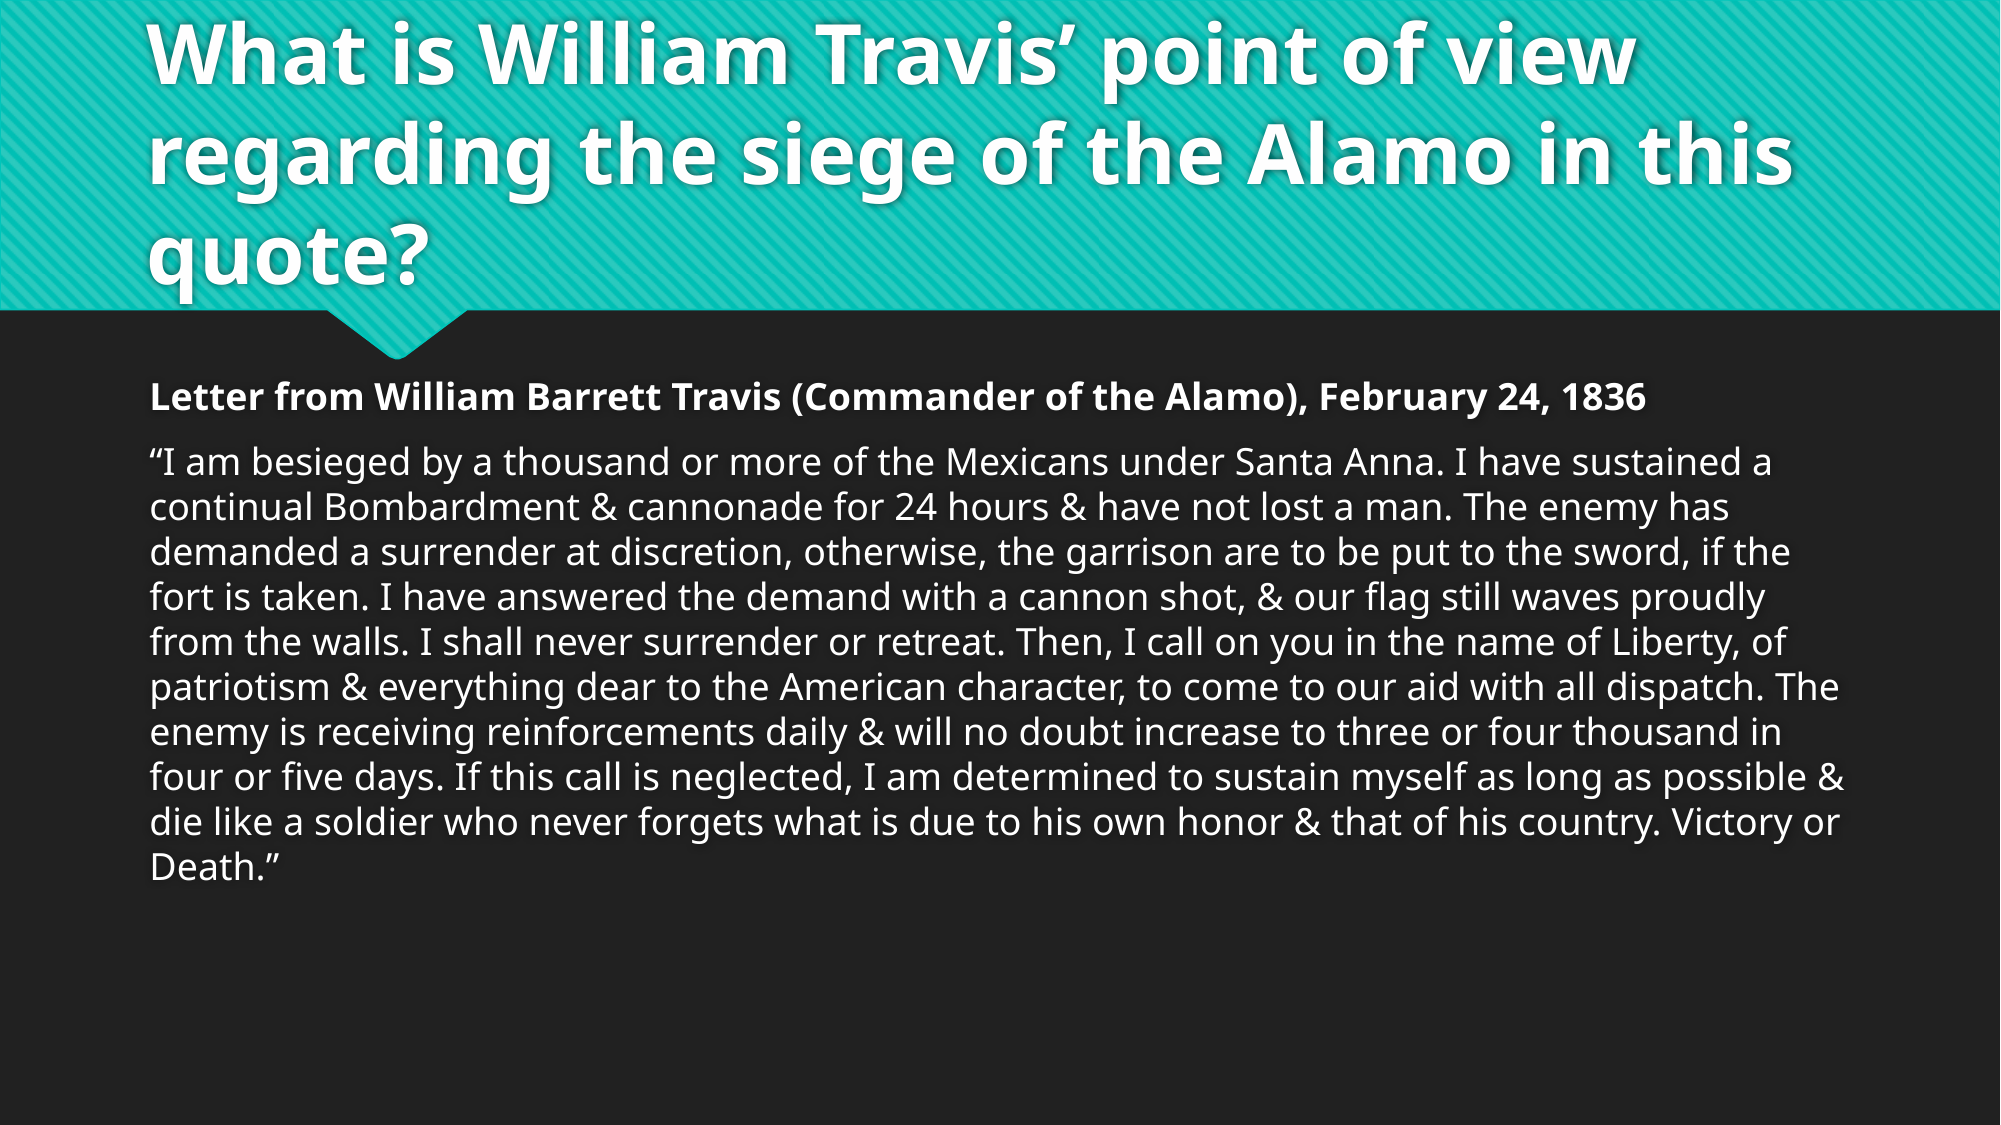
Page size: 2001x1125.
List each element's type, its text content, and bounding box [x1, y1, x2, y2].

title What is William Travis’ point of view regarding the siege of the Alamo in this quote? [131, 149, 1866, 309]
list Letter from William Barrett Travis (Commander of the Alamo), February 24, 1836 “I am besieged by a thousand or more of the Mexicans under Santa Anna. I have sustained a continual Bombardment & cannonade for 24 hours & have not lost a man. The enemy has demanded a surrender at discretion, otherwise, the garrison are to be put to the sword, if the fort is taken. I have answered the demand with a cannon shot, & our flag still waves proudly from the walls. I shall never surrender or retreat. Then, I call on you in the name of Liberty, of patriotism & everything dear to the American character, to come to our aid with all dispatch. The enemy is receiving reinforcements daily & will no doubt increase to three or four thousand in four or five days. If this call is neglected, I am determined to sustain myself as long as possible & die like a soldier who never forgets what is due to his own honor & that of his country. Victory or Death.” [134, 364, 1866, 962]
